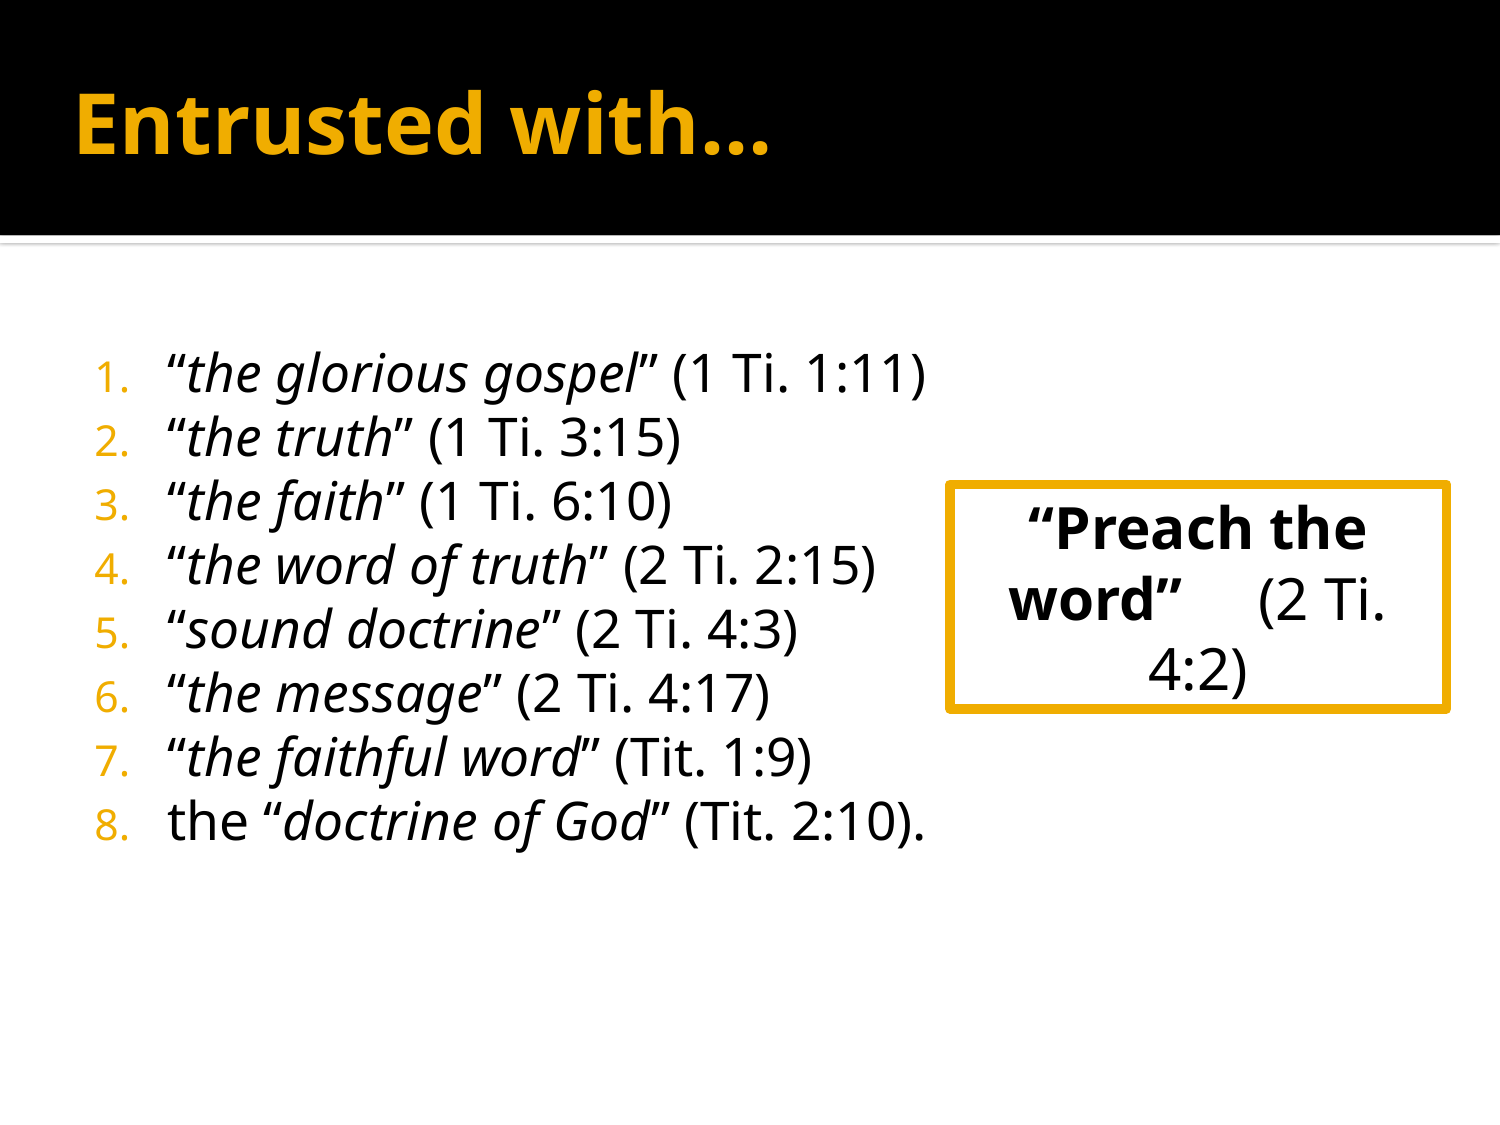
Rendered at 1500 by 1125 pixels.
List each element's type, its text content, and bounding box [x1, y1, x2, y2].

text_box “Preach the word” (2 Ti. 4:2) [949, 484, 1447, 709]
list “the glorious gospel” (1 Ti. 1:11) “the truth” (1 Ti. 3:15) “the faith” (1 Ti. 6:10) “the word of truth” (2 Ti. 2:15) “sound doctrine” (2 Ti. 4:3) “the message” (2 Ti. 4:17) “the faithful word” (Tit. 1:9) the “doctrine of God” (Tit. 2:10). [85, 323, 1380, 860]
title Entrusted with… [57, 62, 1397, 179]
